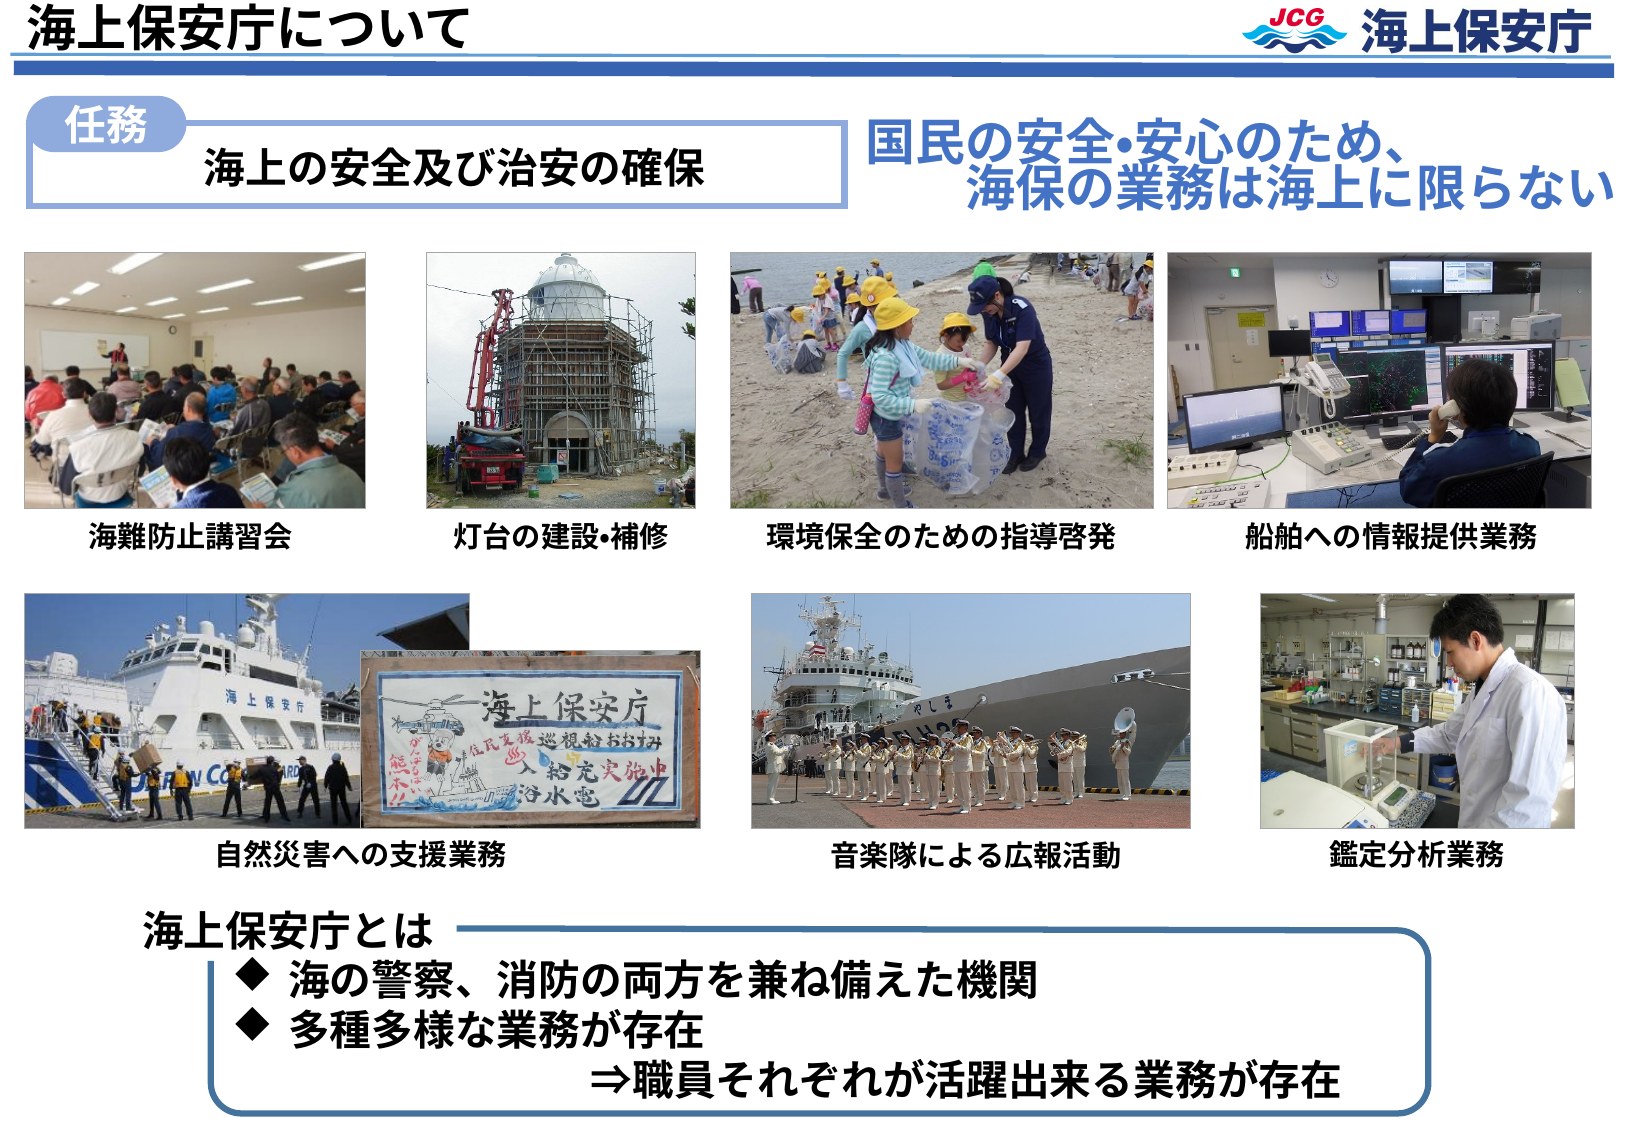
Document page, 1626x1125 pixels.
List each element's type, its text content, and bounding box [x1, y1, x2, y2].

picture [751, 593, 1191, 829]
text_box 自然災害への支援業務 [199, 829, 522, 879]
text_box 海難防止講習会 [73, 510, 309, 561]
text_box 任務 [24, 94, 188, 154]
text_box 灯台の建設・補修 [438, 510, 684, 561]
text_box [29, 122, 846, 207]
text_box 国民の安全・安心のため、 海保の業務は海上に限らない [850, 117, 1625, 224]
picture [730, 252, 1154, 509]
text_box 環境保全のための指導啓発 [751, 511, 1133, 561]
picture [426, 252, 696, 509]
picture [1359, 5, 1595, 55]
picture [1166, 252, 1592, 509]
picture [24, 252, 366, 509]
text_box 海上保安庁について [26, 0, 475, 57]
text_box [449, 927, 1430, 1074]
picture [24, 593, 701, 829]
text_box 鑑定分析業務 [1314, 829, 1520, 879]
text_box 海上保安庁とは [127, 897, 449, 963]
picture [1240, 6, 1349, 55]
picture [1260, 593, 1575, 829]
text_box 海の警察、消防の両方を兼ね備えた機関 多種多様な業務が存在 ⇒職員それぞれが活躍出来る業務が存在 [217, 946, 1357, 1112]
text_box 海上の安全及び治安の確保 [189, 134, 721, 200]
text_box [209, 963, 217, 1074]
text_box 音楽隊による広報活動 [815, 830, 1137, 880]
text_box 1 [0, 1074, 1625, 1125]
text_box 船舶への情報提供業務 [1230, 510, 1553, 561]
